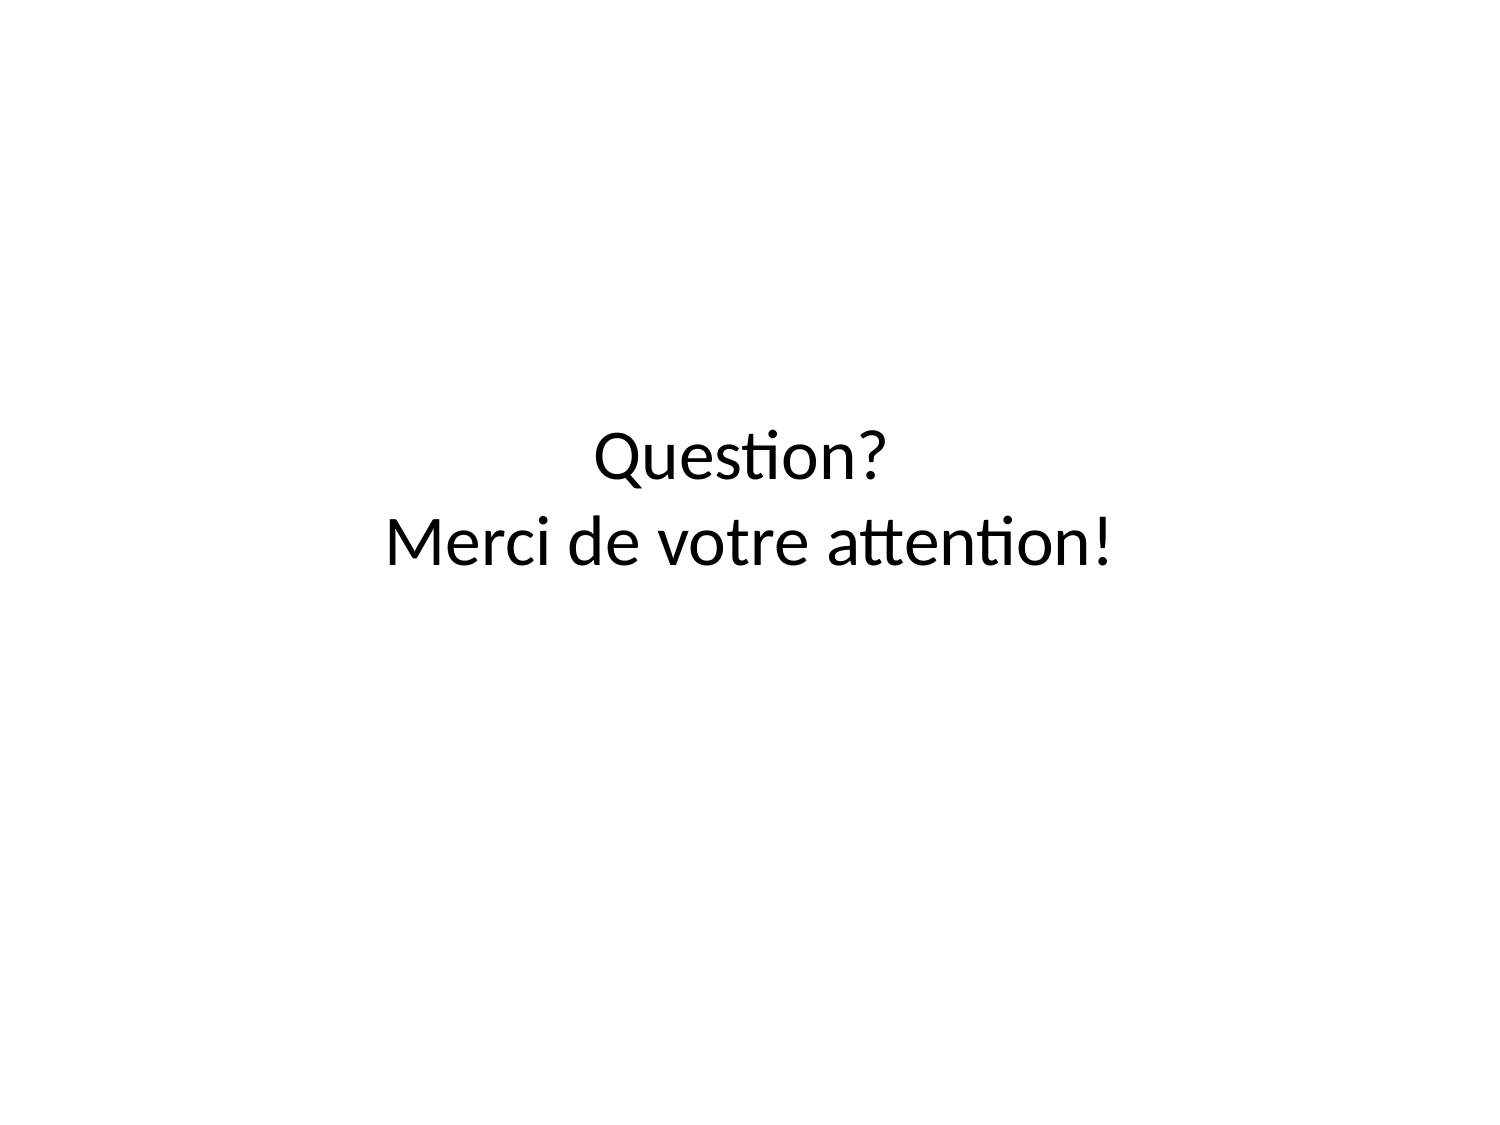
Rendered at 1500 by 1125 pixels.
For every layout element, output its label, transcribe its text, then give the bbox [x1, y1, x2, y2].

title Question? Merci de votre attention! [75, 399, 1425, 588]
